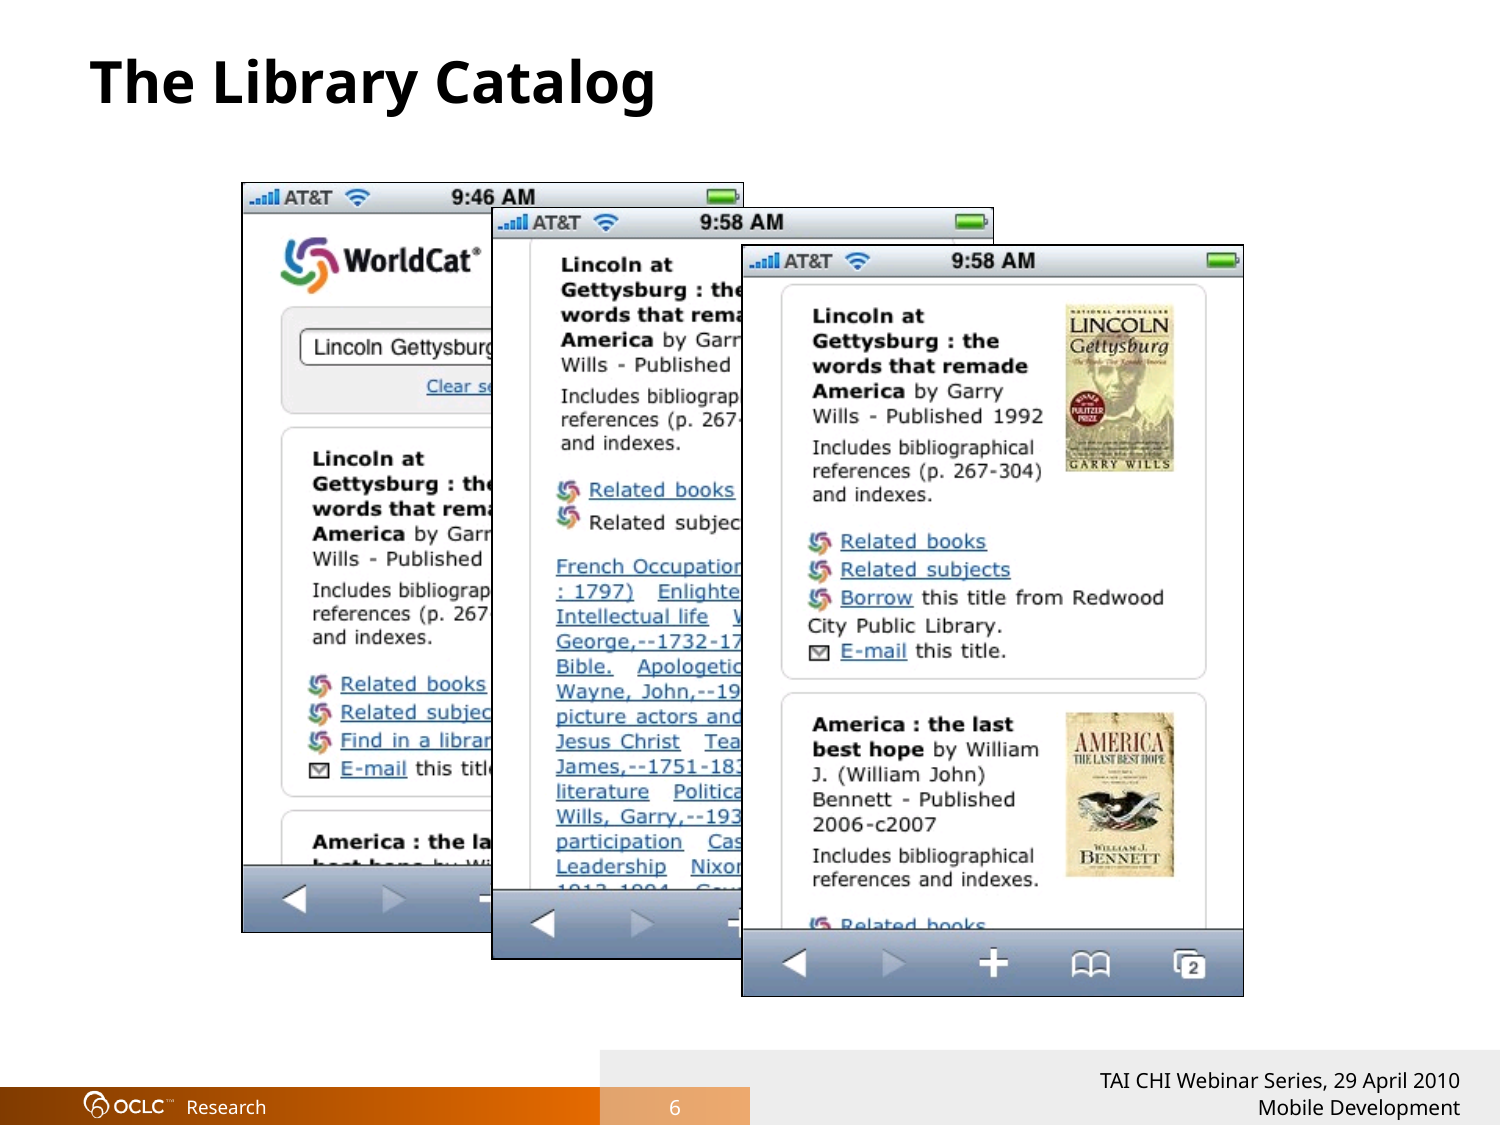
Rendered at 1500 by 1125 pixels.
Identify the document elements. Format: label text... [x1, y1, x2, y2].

picture [72, 1086, 175, 1125]
picture [242, 182, 1243, 996]
title The Library Catalog [74, 37, 1426, 188]
